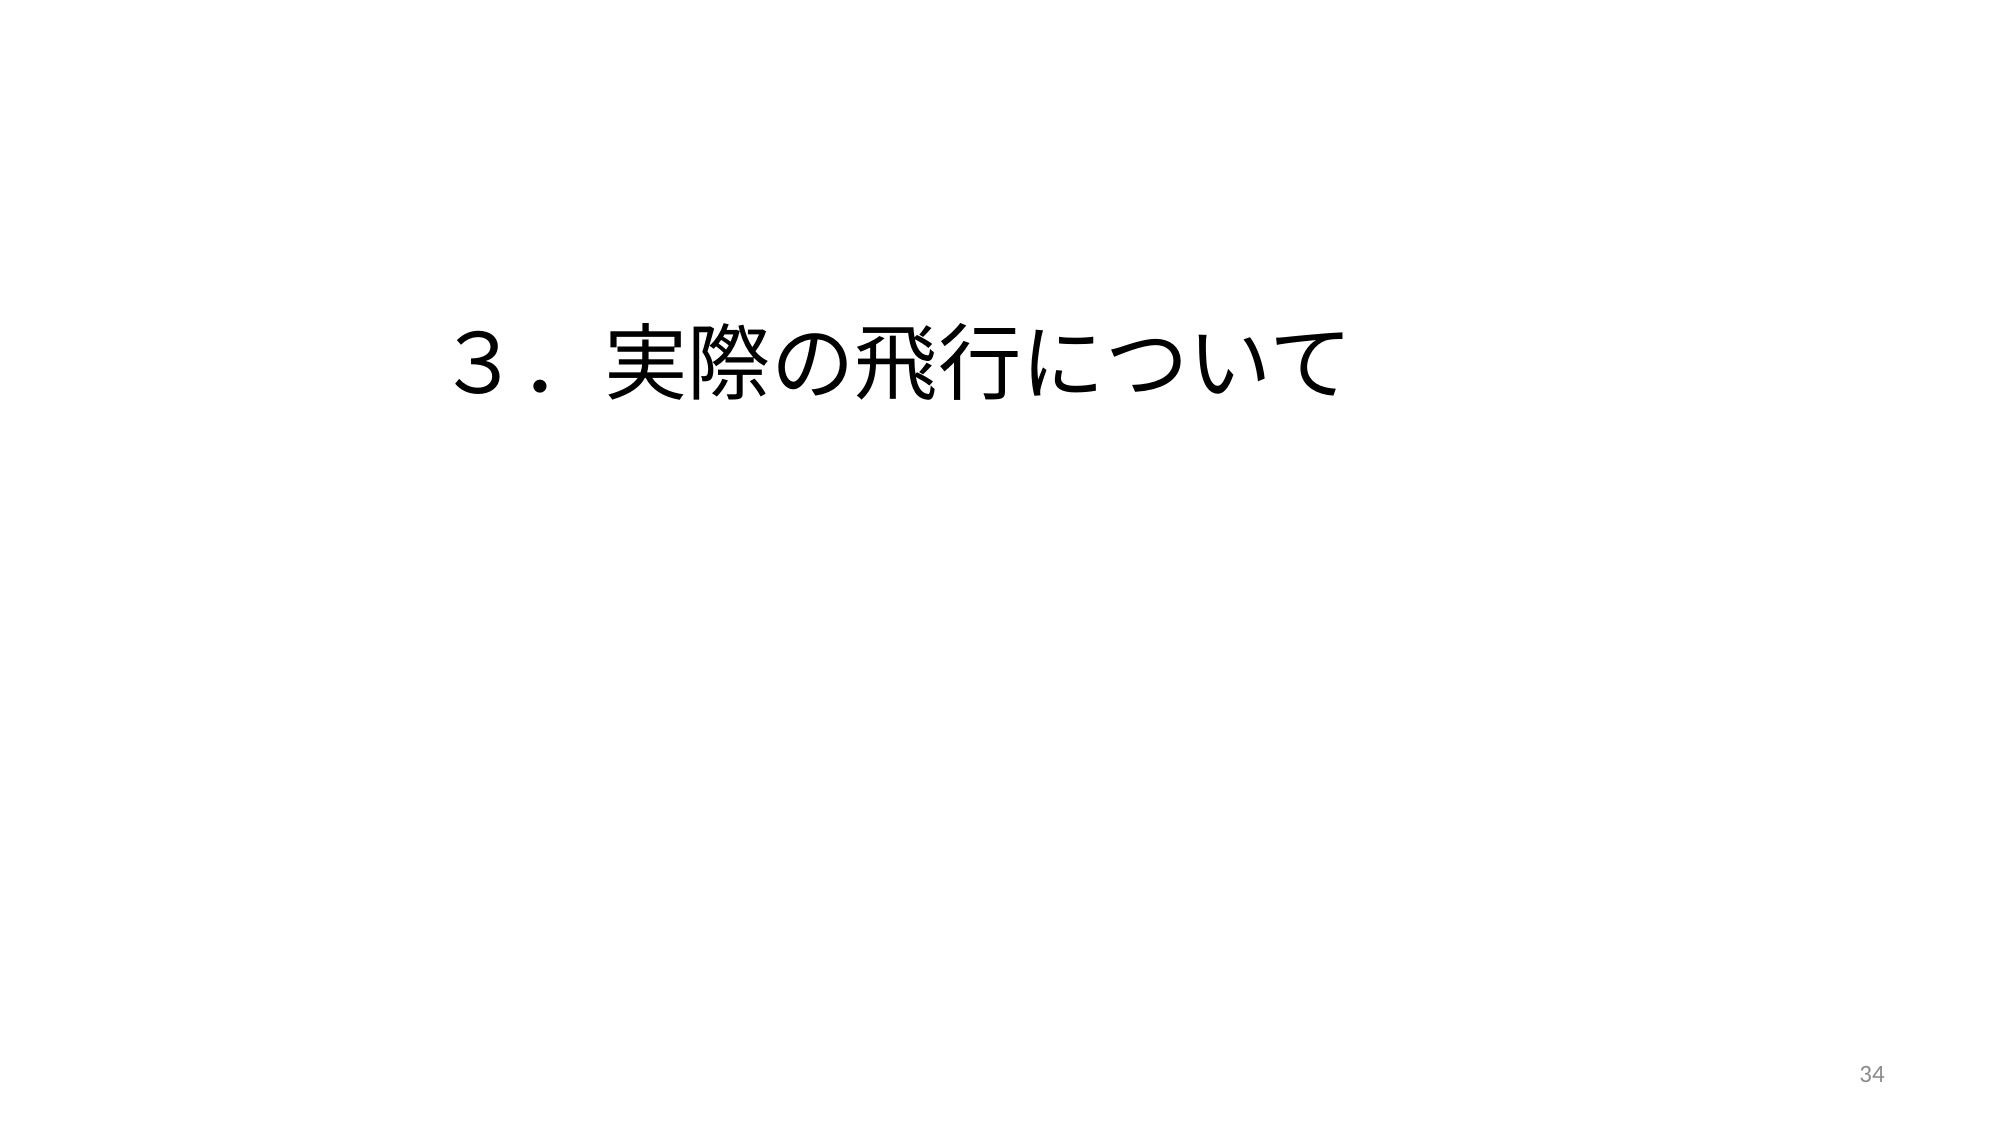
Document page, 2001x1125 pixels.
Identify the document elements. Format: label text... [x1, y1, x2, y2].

title ３．実際の飛行について [220, 302, 1571, 419]
slide_number 34 [1433, 1042, 1900, 1103]
